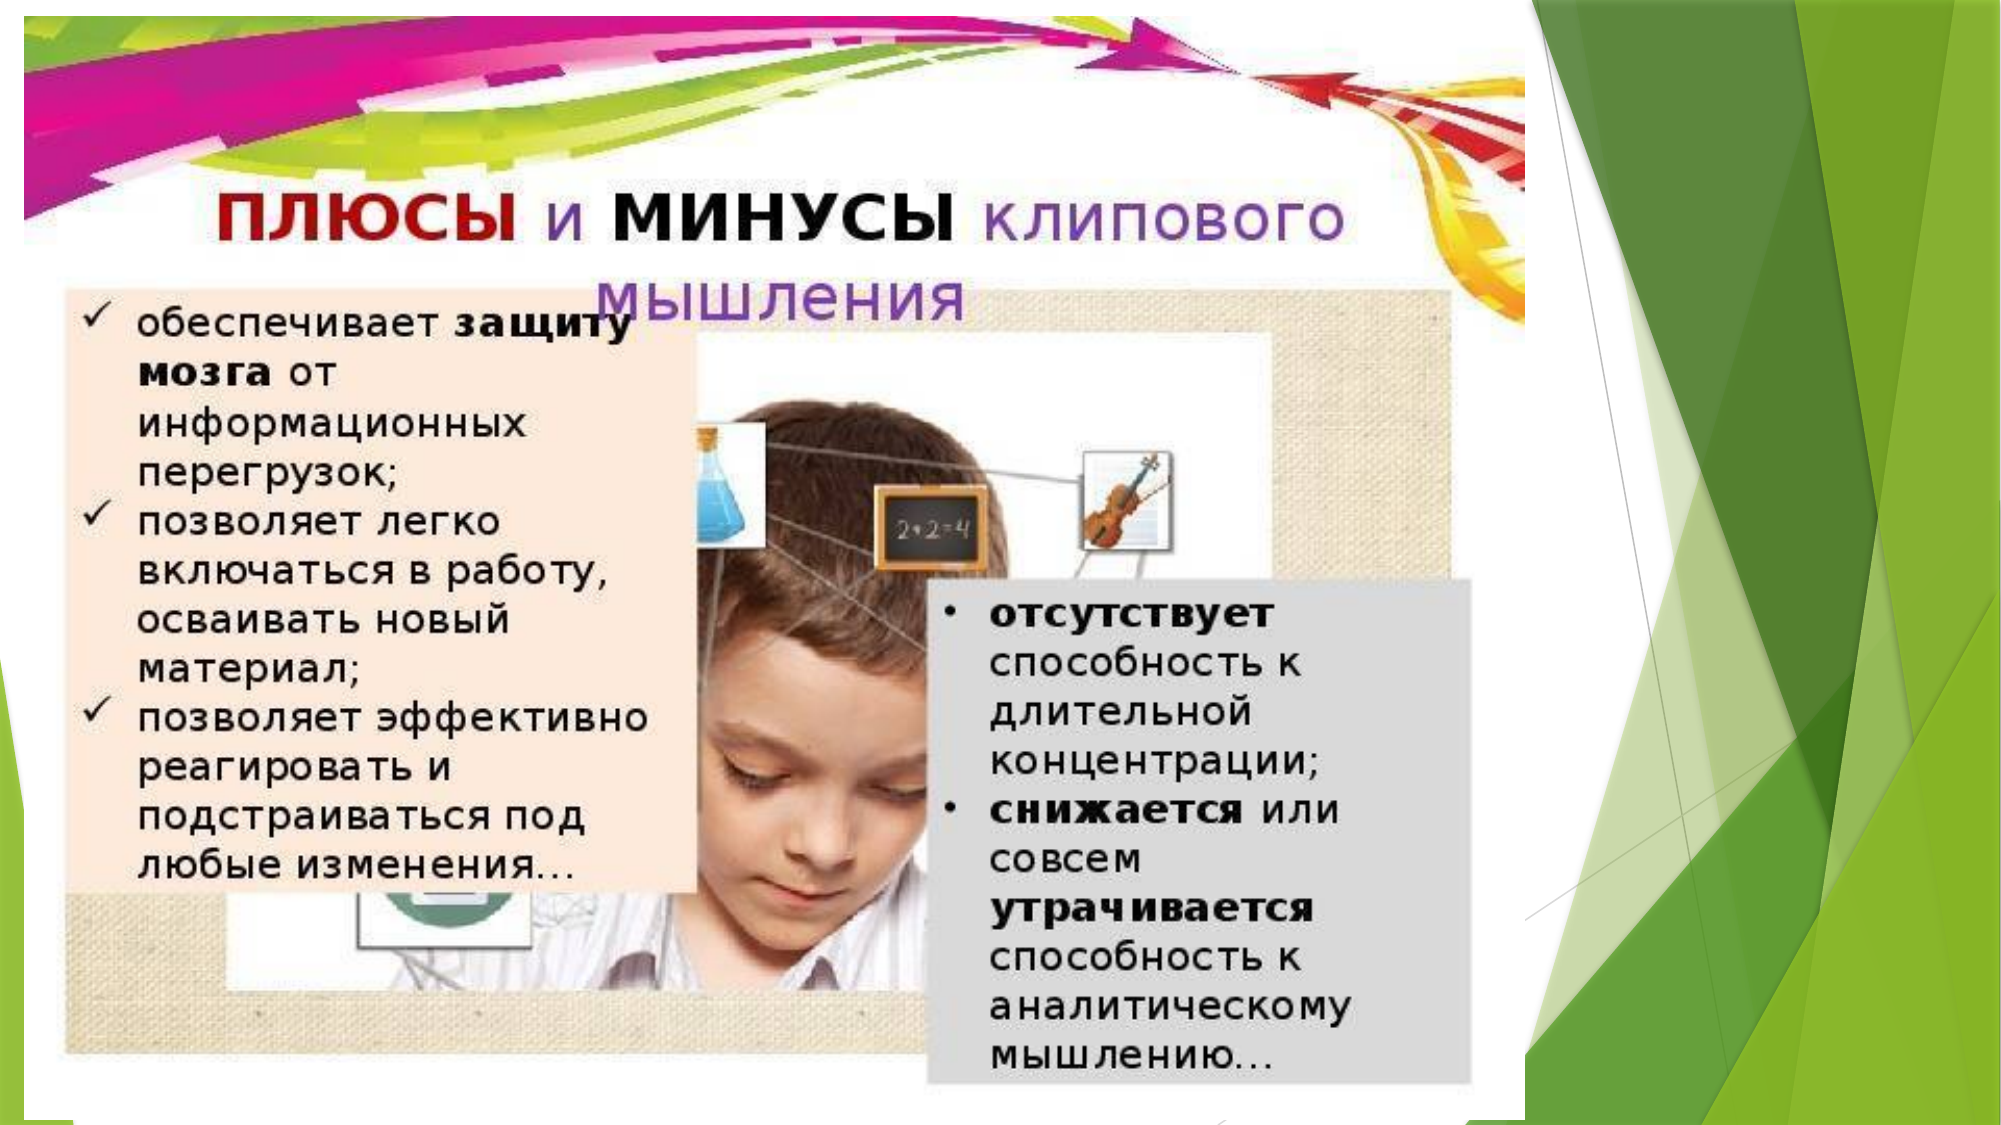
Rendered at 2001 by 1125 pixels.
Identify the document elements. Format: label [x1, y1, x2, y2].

list [24, 15, 1526, 1121]
